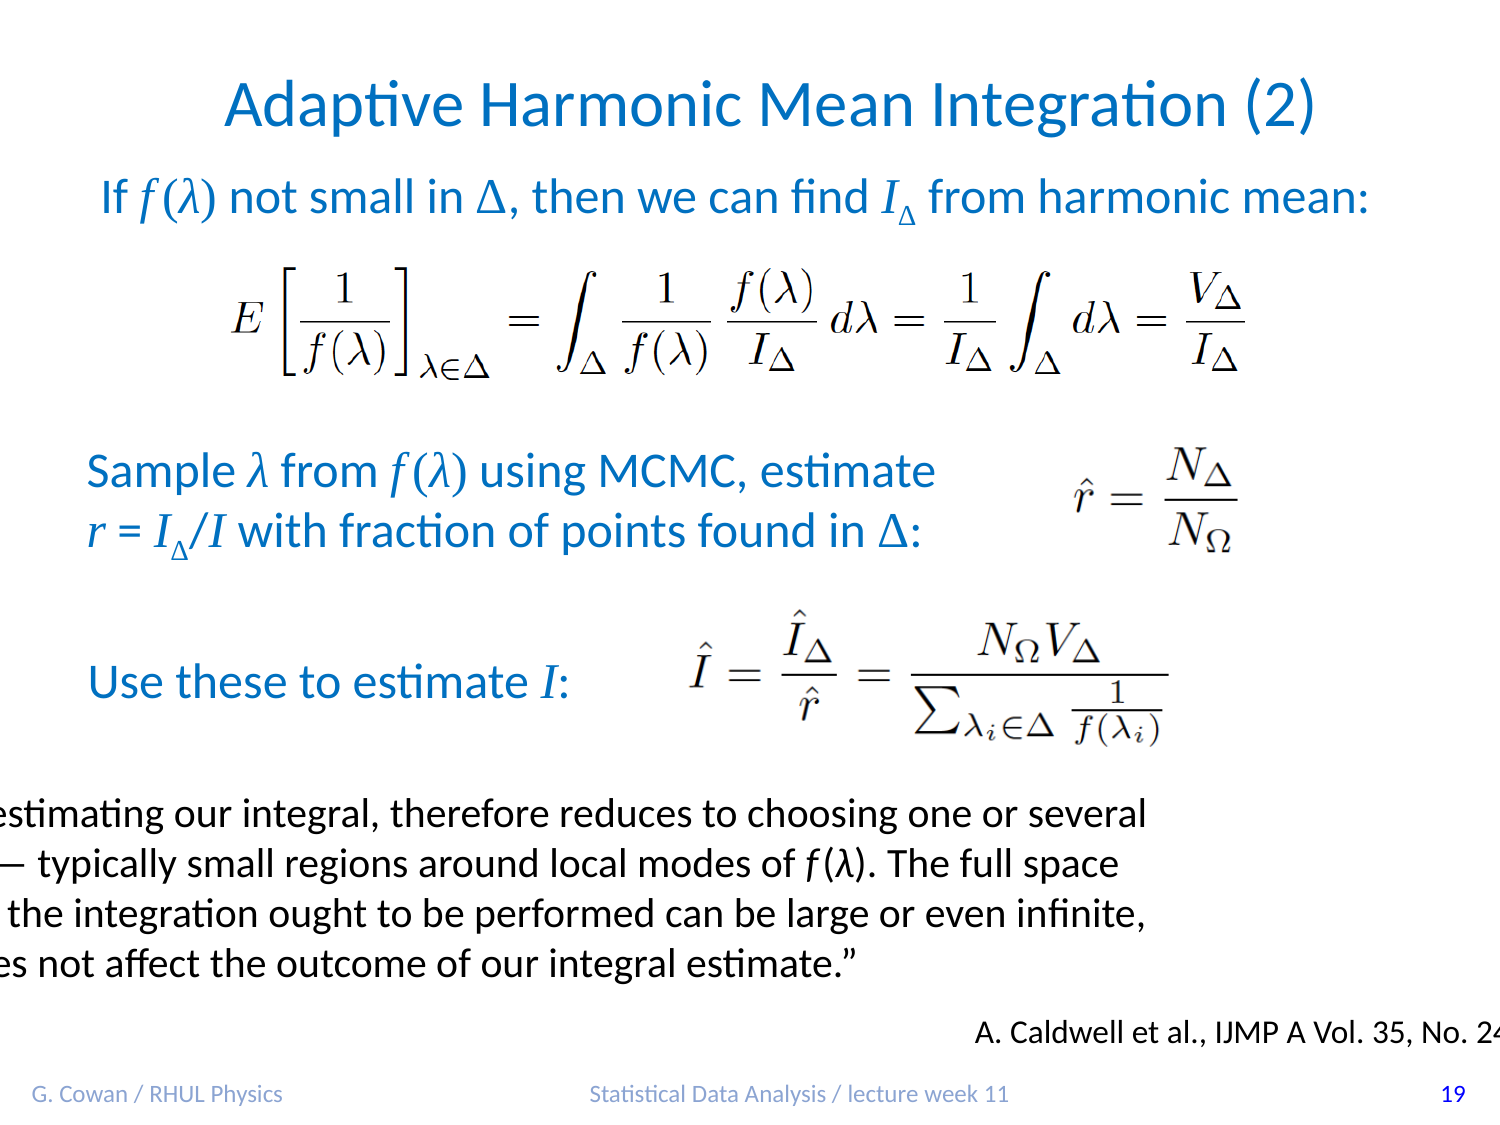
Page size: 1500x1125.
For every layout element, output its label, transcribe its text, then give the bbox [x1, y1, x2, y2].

text_box Adaptive Harmonic Mean Integration (2) [189, 52, 1354, 155]
text_box If f (λ) not small in Δ, then we can find IΔ from harmonic mean: [85, 155, 1386, 239]
text_box Use these to estimate I: [72, 640, 667, 716]
picture [672, 602, 1177, 755]
picture [1053, 438, 1248, 568]
text_box Sample λ from f (λ) using MCMC, estimate r = IΔ/I with fraction of points found in Δ: [71, 430, 962, 574]
text_box “The task of estimating our integral, therefore reduces to choosing one or several subspaces ∆ — typically small regions around local modes of f (λ). The full space Ω over which the integration ought to be performed can be large or even inﬁnite, while this does not aﬀect the outcome of our integral estimate.” A. Caldwell et al., IJMP A Vol. 35, No. 24 (2020) 2050142 [0, 777, 1500, 1058]
picture [222, 251, 1250, 383]
footer Statistical Data Analysis / lecture week 11 [338, 1062, 1262, 1123]
slide_number G. Cowan / RHUL Physics [16, 1062, 338, 1123]
slide_number 19 [1262, 1062, 1481, 1123]
